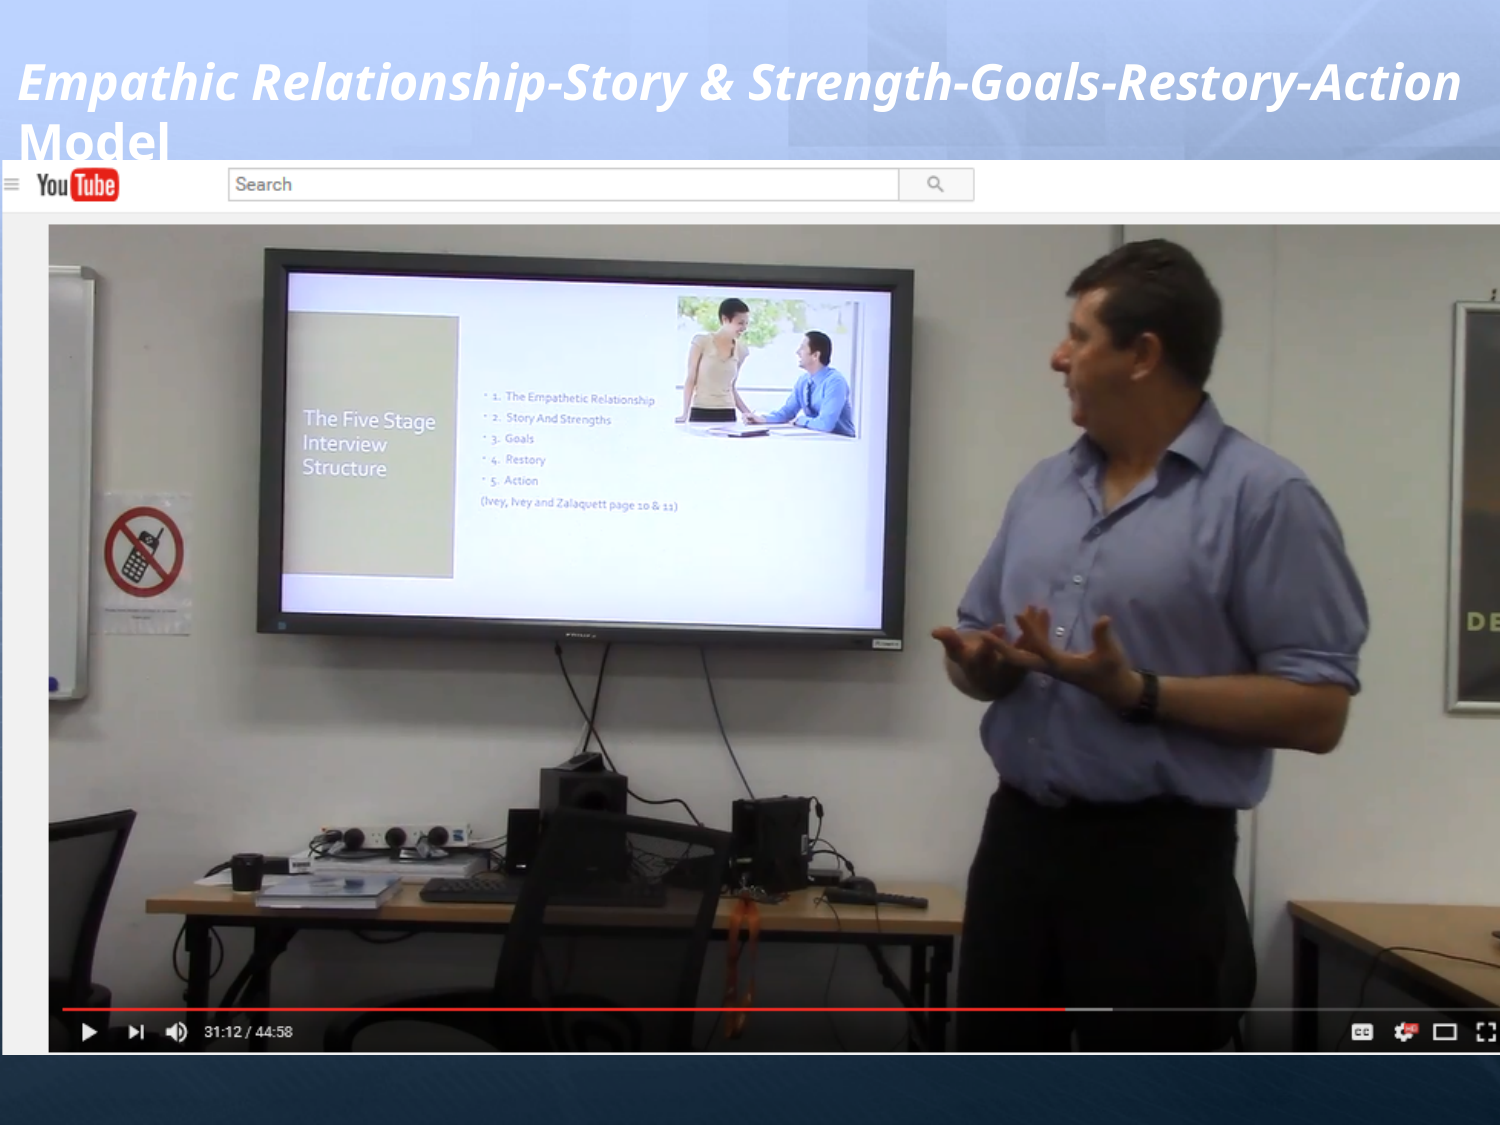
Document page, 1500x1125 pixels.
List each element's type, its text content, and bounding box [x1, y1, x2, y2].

text_box Empathic Relationship-Story & Strength-Goals-Restory-Action Model [2, 43, 1500, 159]
picture [1, 159, 1500, 1055]
